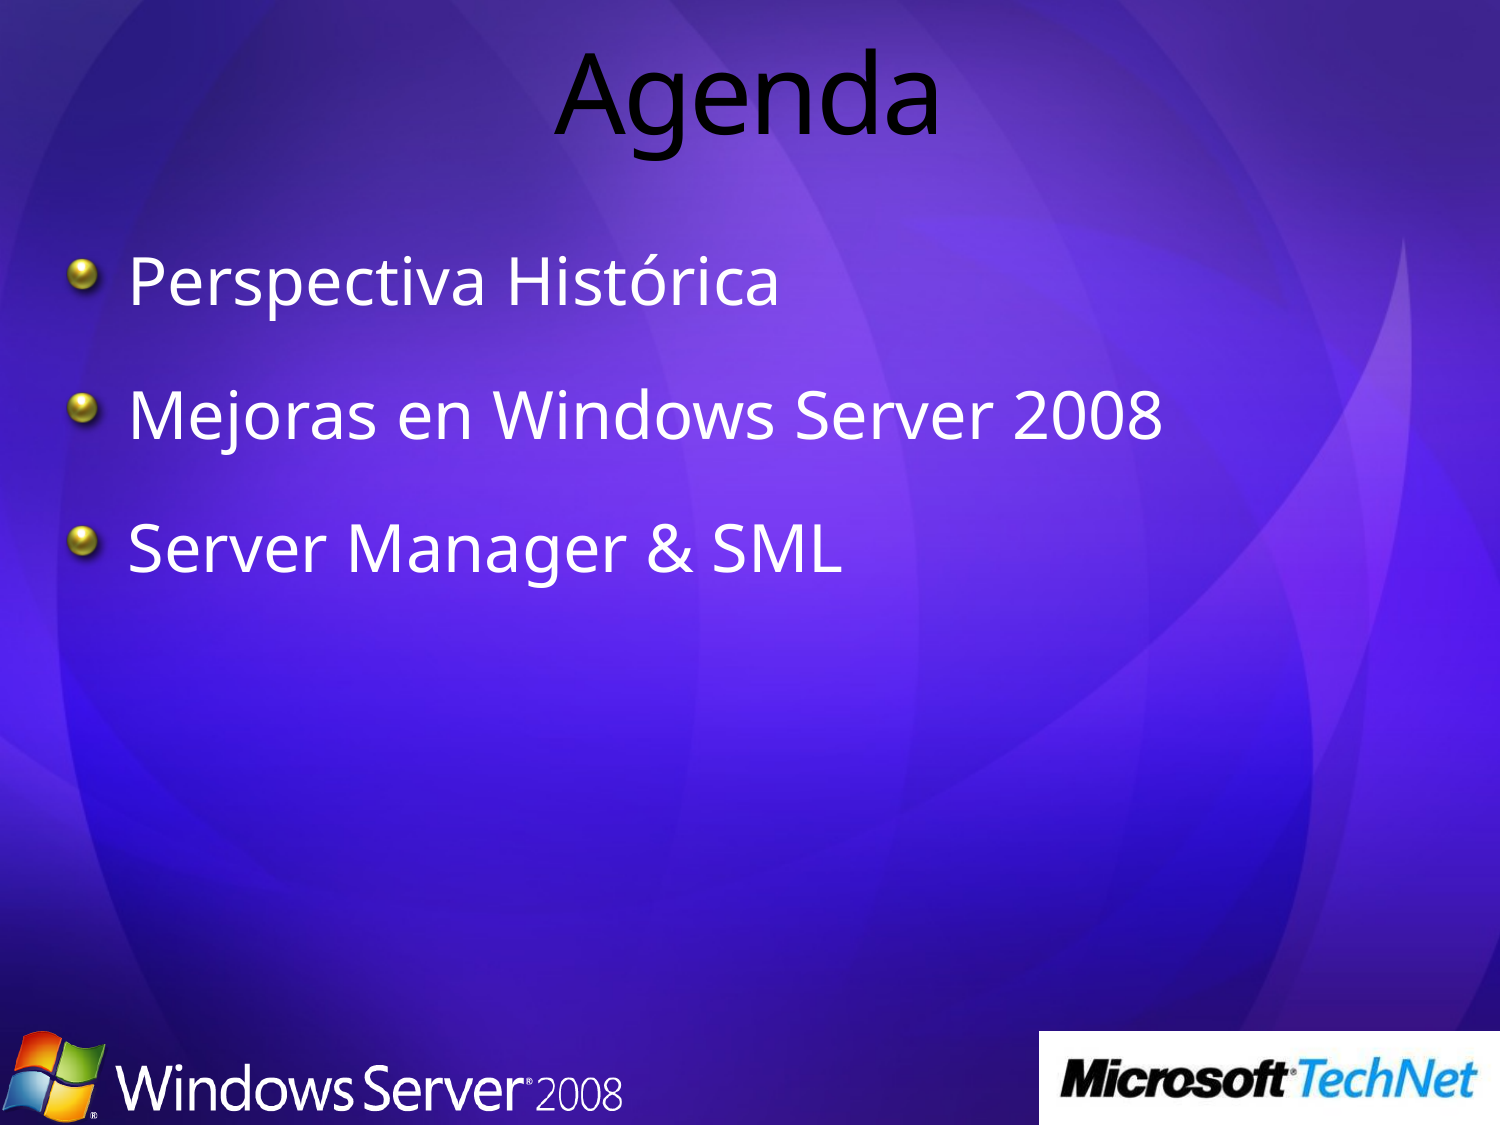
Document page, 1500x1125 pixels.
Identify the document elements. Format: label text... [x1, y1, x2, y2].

list Perspectiva Histórica Mejoras en Windows Server 2008 Server Manager & SML [62, 198, 1438, 595]
title Agenda [62, 37, 1438, 147]
picture [0, 0, 1500, 1125]
